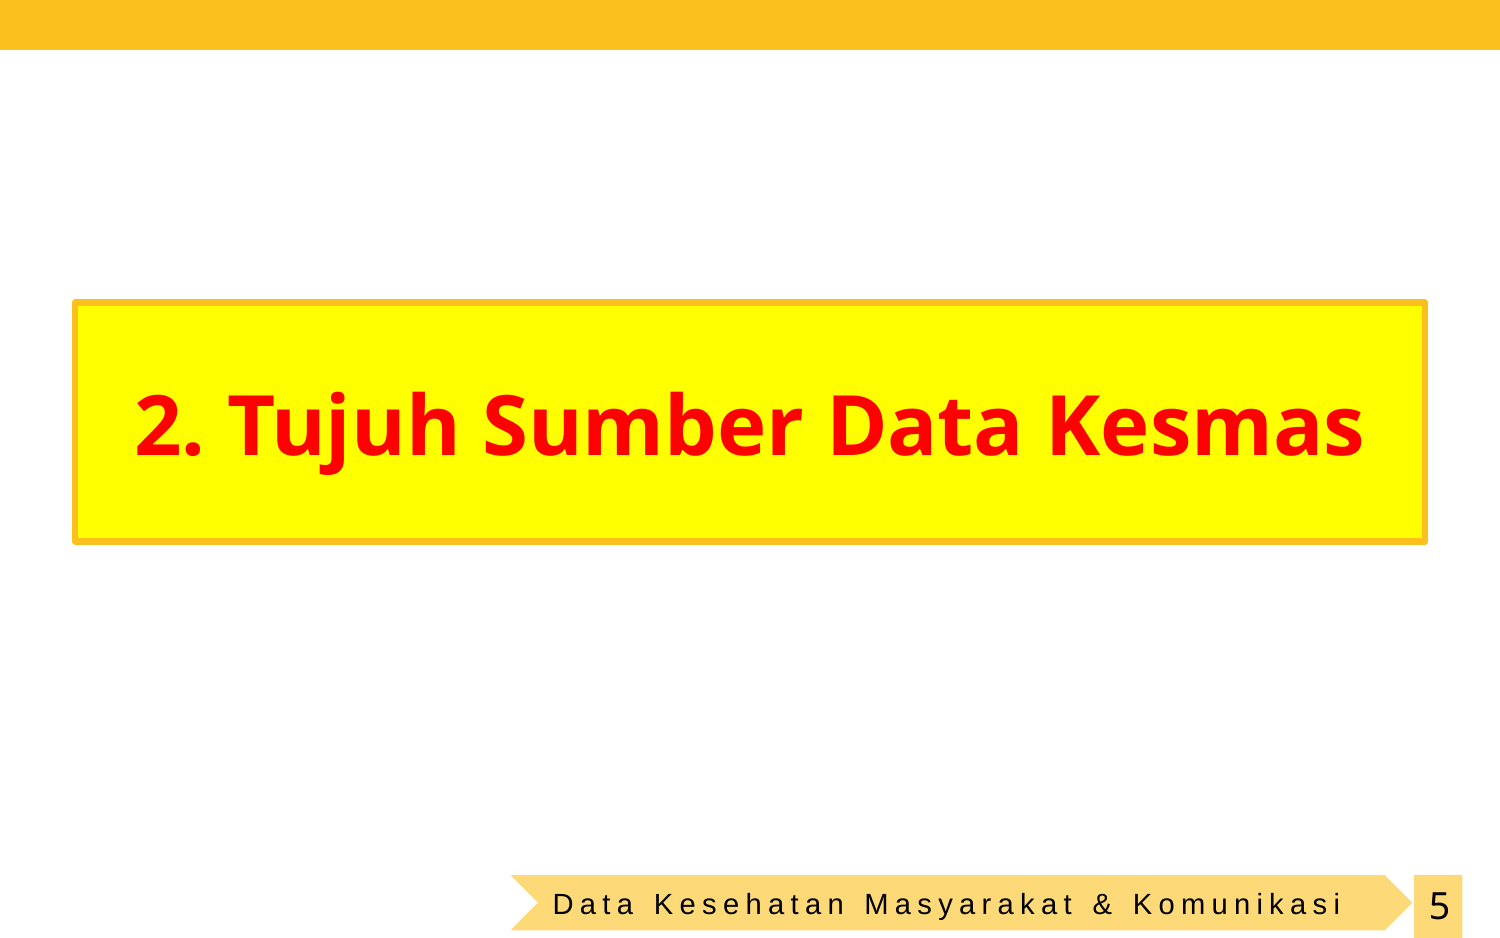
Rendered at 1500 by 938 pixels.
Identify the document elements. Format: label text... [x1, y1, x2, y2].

text_box 5 [1414, 874, 1463, 938]
list 2. Tujuh Sumber Data Kesmas [75, 302, 1425, 542]
